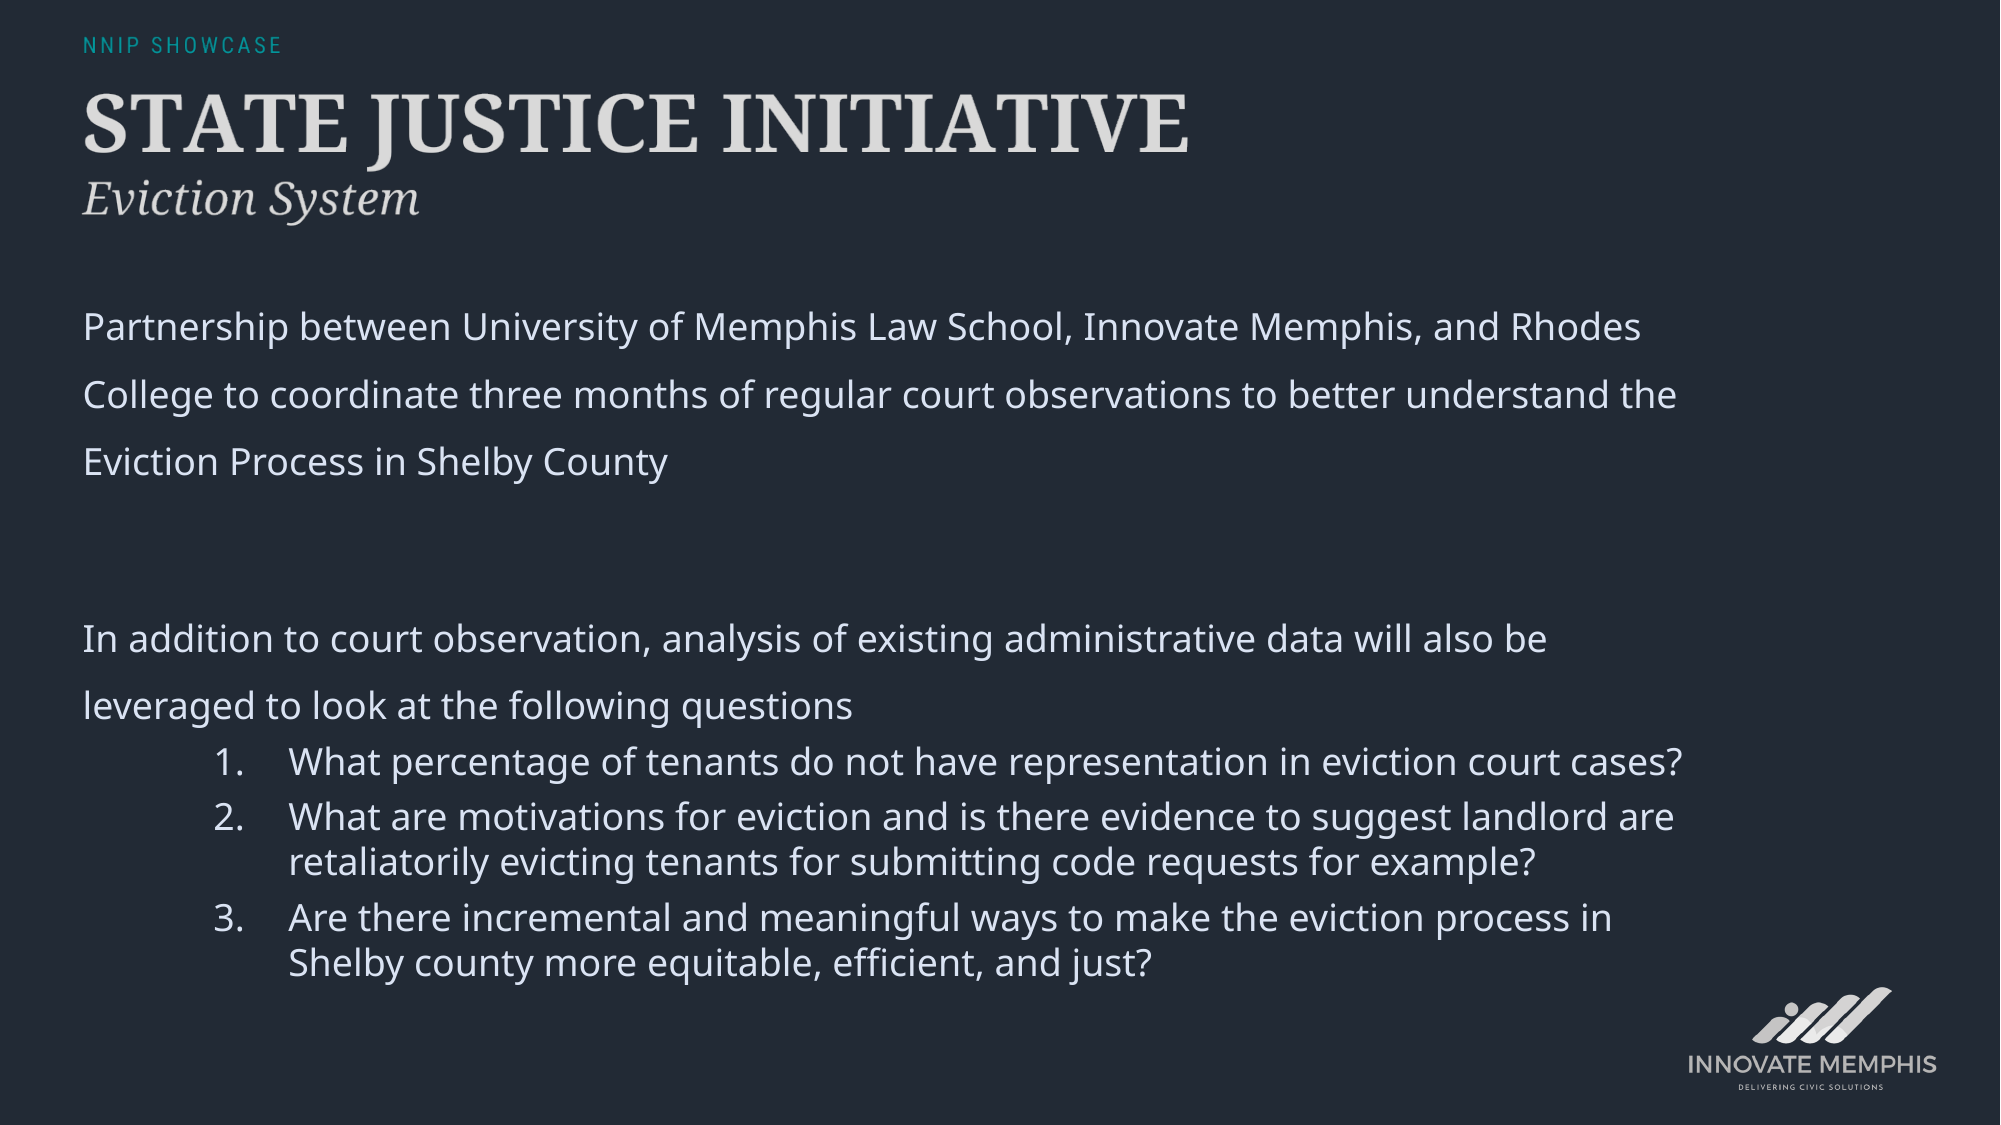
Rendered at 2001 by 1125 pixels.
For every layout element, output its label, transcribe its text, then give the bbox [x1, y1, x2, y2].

picture [0, 0, 1235, 261]
picture [1667, 966, 1957, 1111]
text_box Partnership between University of Memphis Law School, Innovate Memphis, and Rhodes College to coordinate three months of regular court observations to better understand the Eviction Process in Shelby County In addition to court observation, analysis of existing administrative data will also be leveraged to look at the following questions What percentage of tenants do not have representation in eviction court cases? What are motivations for eviction and is there evidence to suggest landlord are retaliatorily evicting tenants for submitting code requests for example? Are there incremental and meaningful ways to make the eviction process in Shelby county more equitable, efficient, and just? [62, 260, 1710, 1008]
